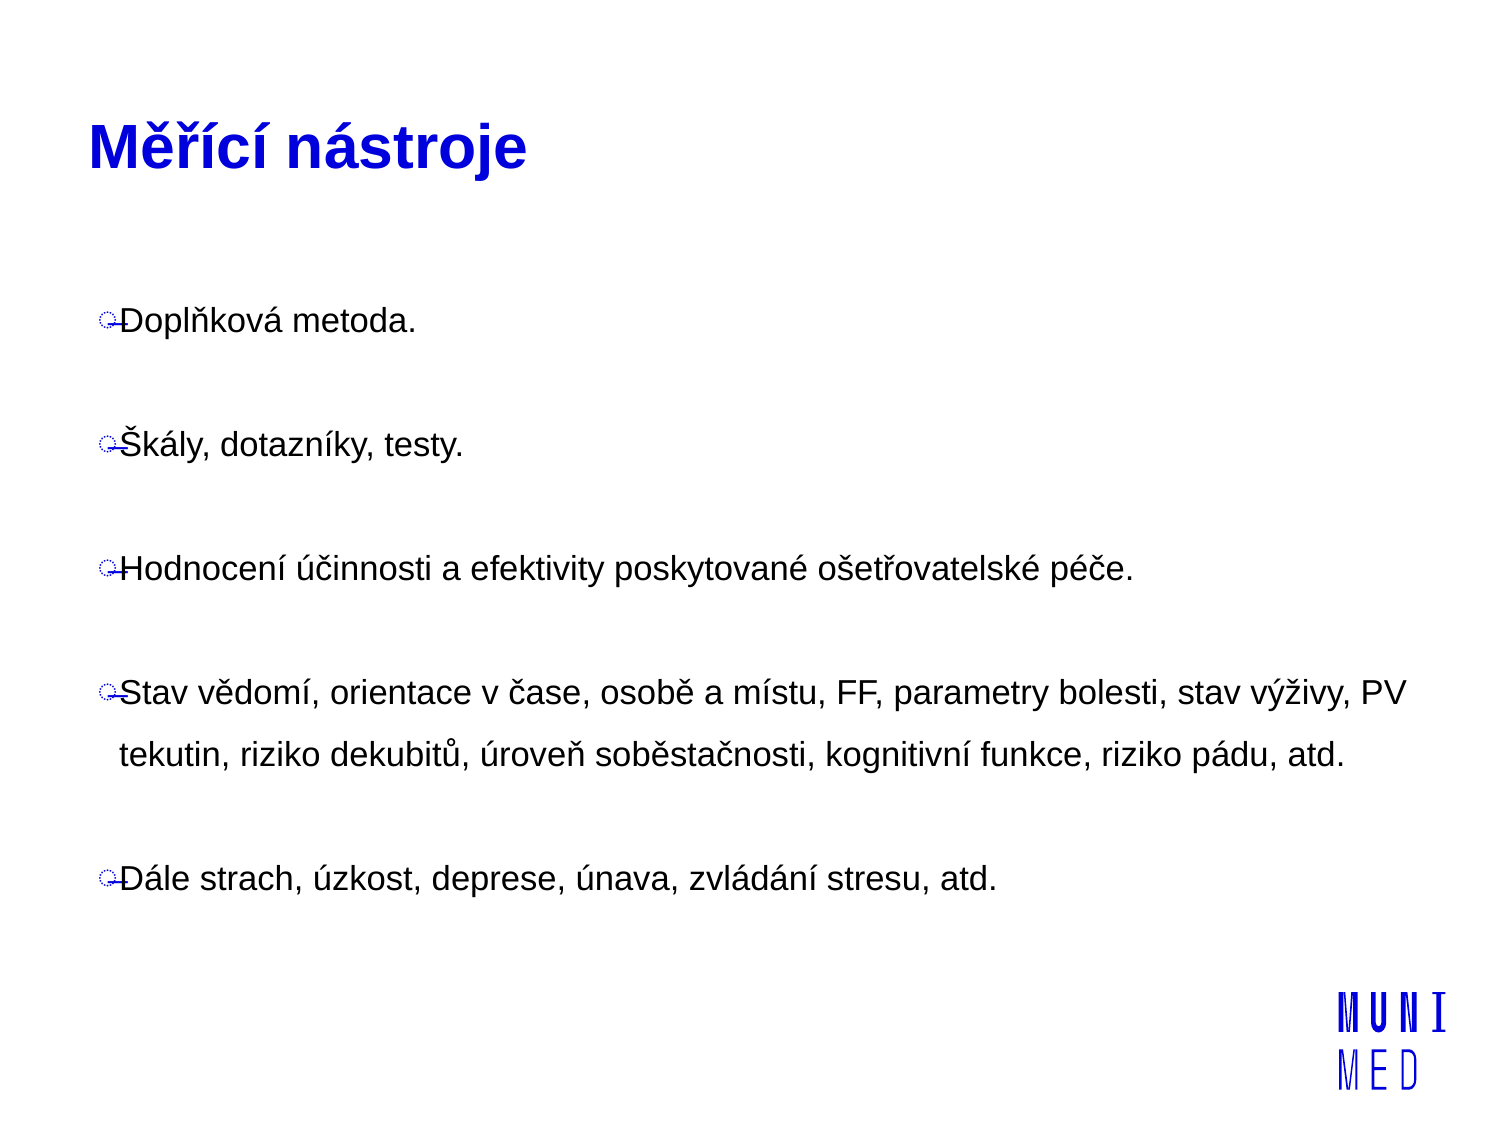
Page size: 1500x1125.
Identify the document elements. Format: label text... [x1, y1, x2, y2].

list Doplňková metoda. Škály, dotazníky, testy. Hodnocení účinnosti a efektivity poskytované ošetřovatelské péče. Stav vědomí, orientace v čase, osobě a místu, FF, parametry bolesti, stav výživy, PV tekutin, riziko dekubitů, úroveň soběstačnosti, kognitivní funkce, riziko pádu, atd. Dále strach, úzkost, deprese, únava, zvládání stresu, atd. [88, 277, 1412, 957]
title Měřící nástroje [88, 118, 1412, 193]
